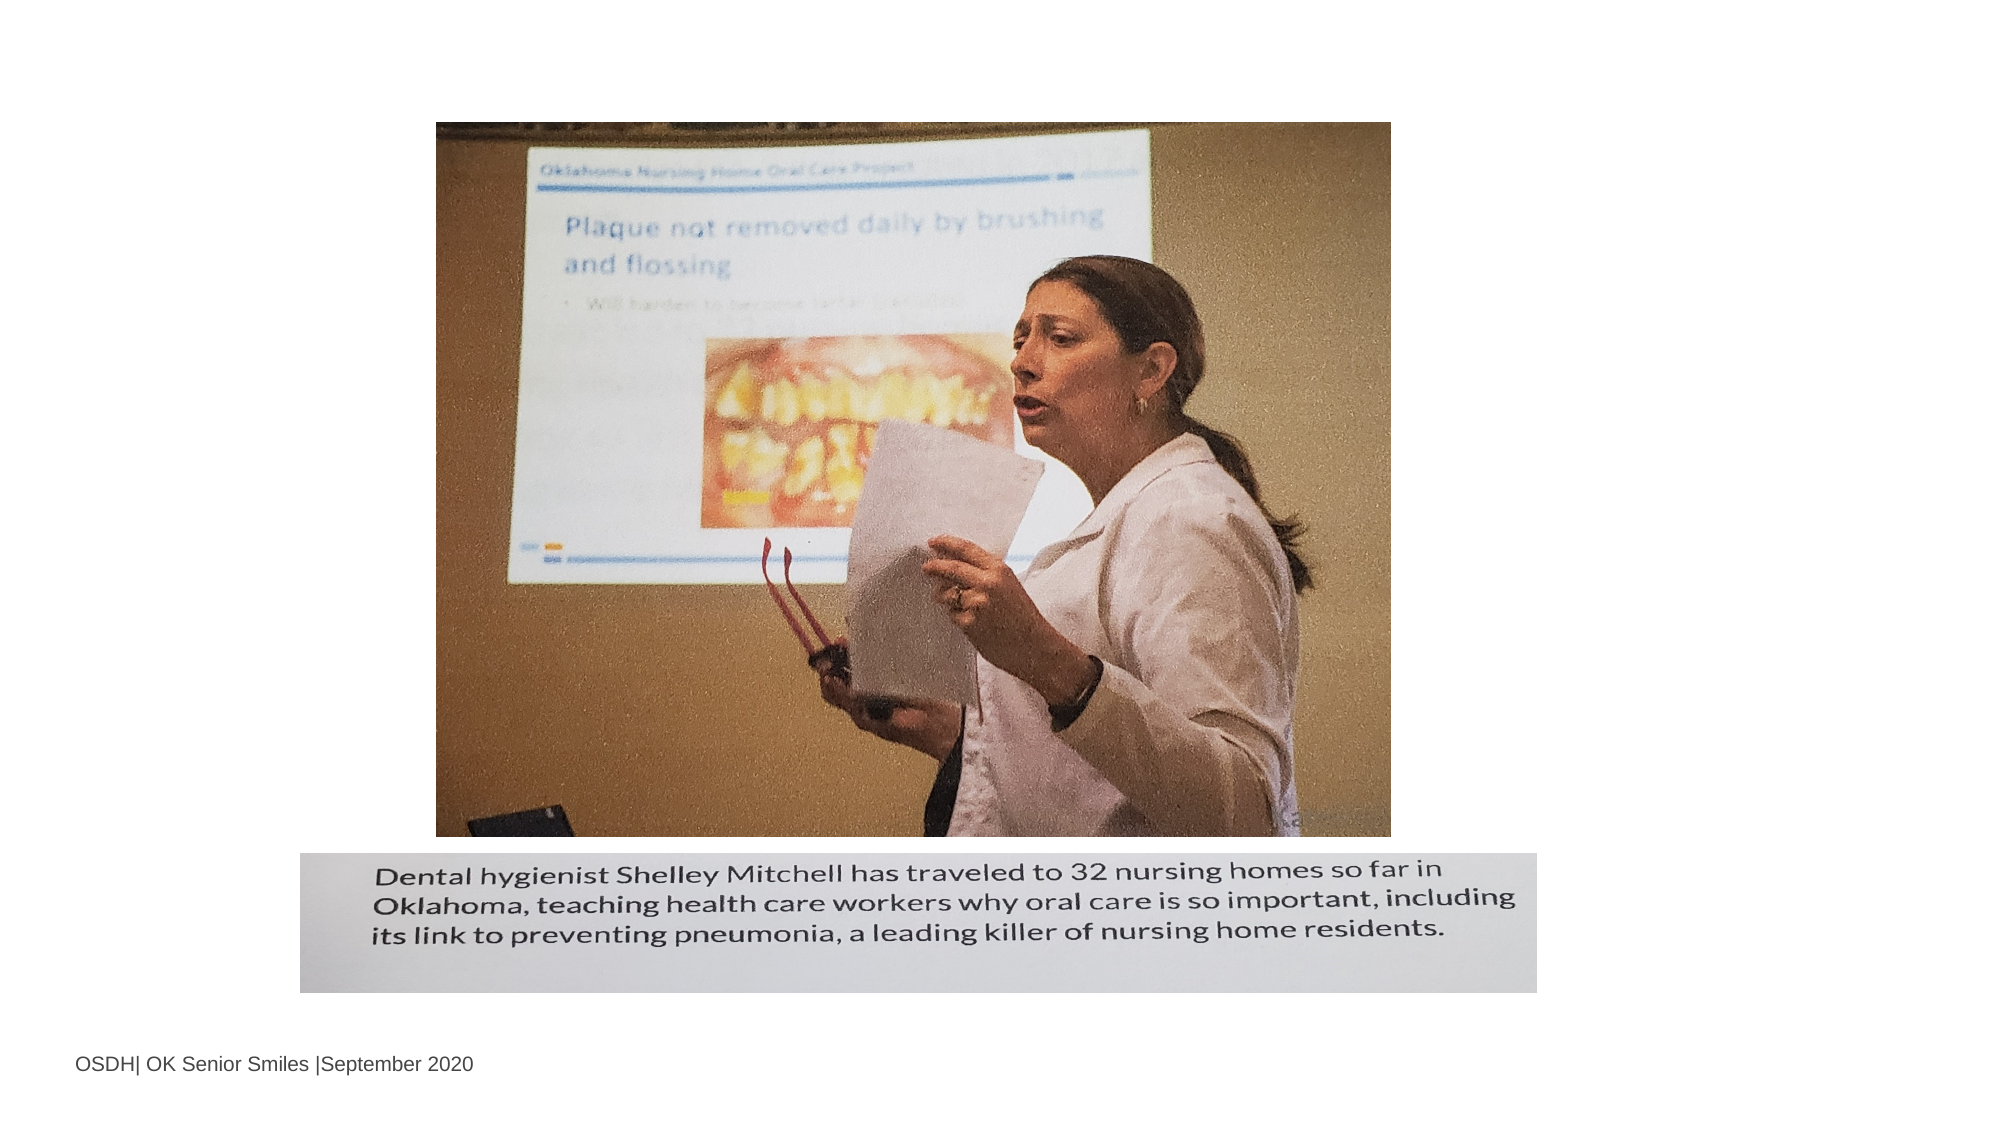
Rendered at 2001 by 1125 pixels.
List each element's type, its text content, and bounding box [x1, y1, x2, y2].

footer OSDH| OK Senior Smiles |September 2020 [75, 1046, 1463, 1079]
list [436, 122, 1391, 837]
picture [299, 853, 1537, 993]
